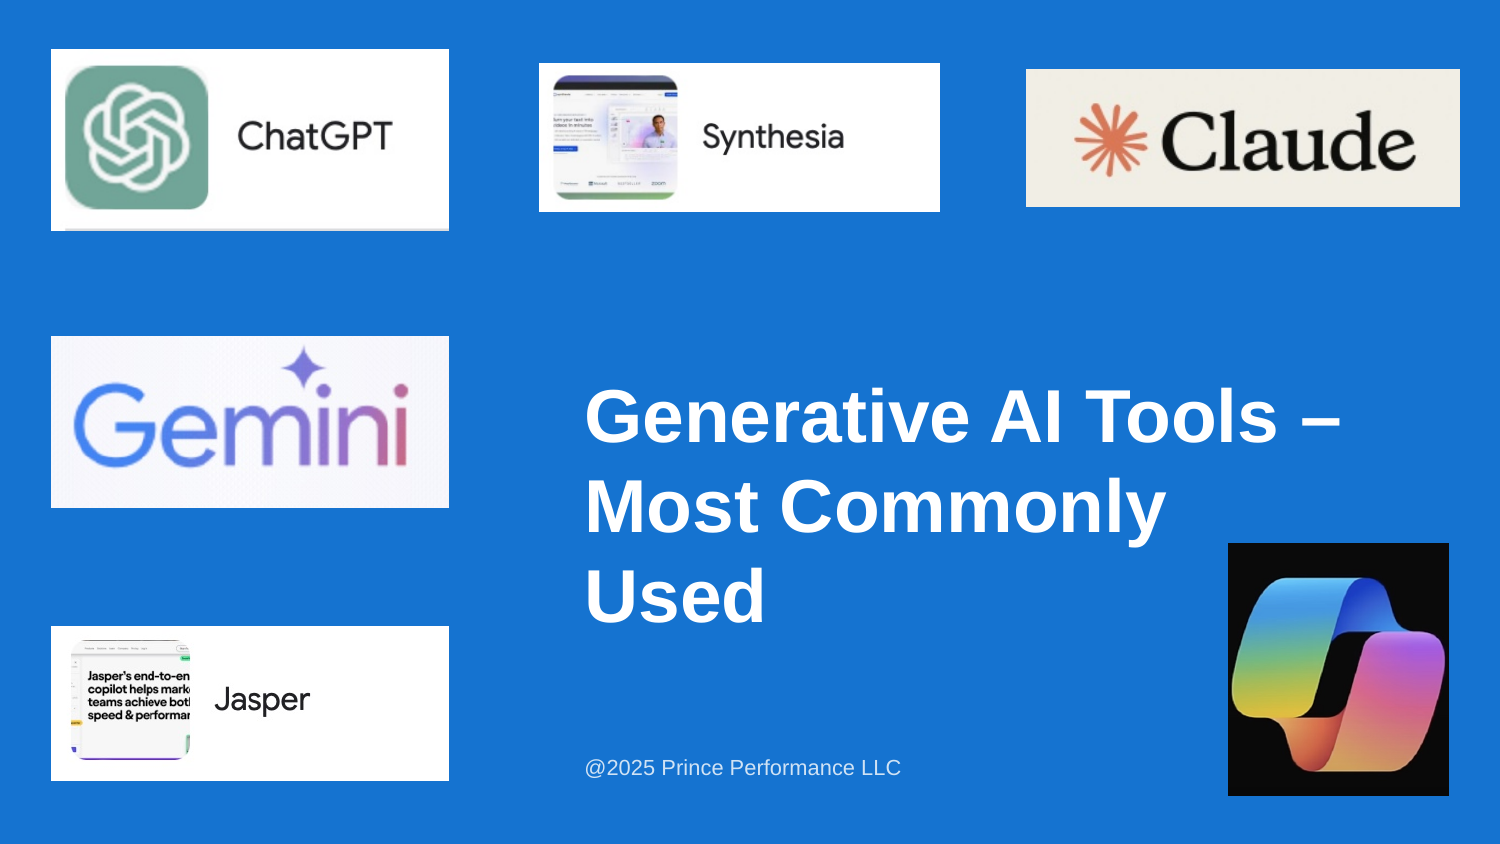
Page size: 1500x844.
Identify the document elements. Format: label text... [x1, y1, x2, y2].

picture [51, 49, 449, 231]
picture [539, 63, 940, 213]
picture [1025, 69, 1460, 207]
title Generative AI Tools – Most Commonly Used [573, 358, 1369, 643]
picture [1228, 543, 1449, 796]
picture [51, 336, 449, 508]
picture [51, 626, 449, 781]
footer @2025 Prince Performance LLC [573, 748, 1223, 786]
